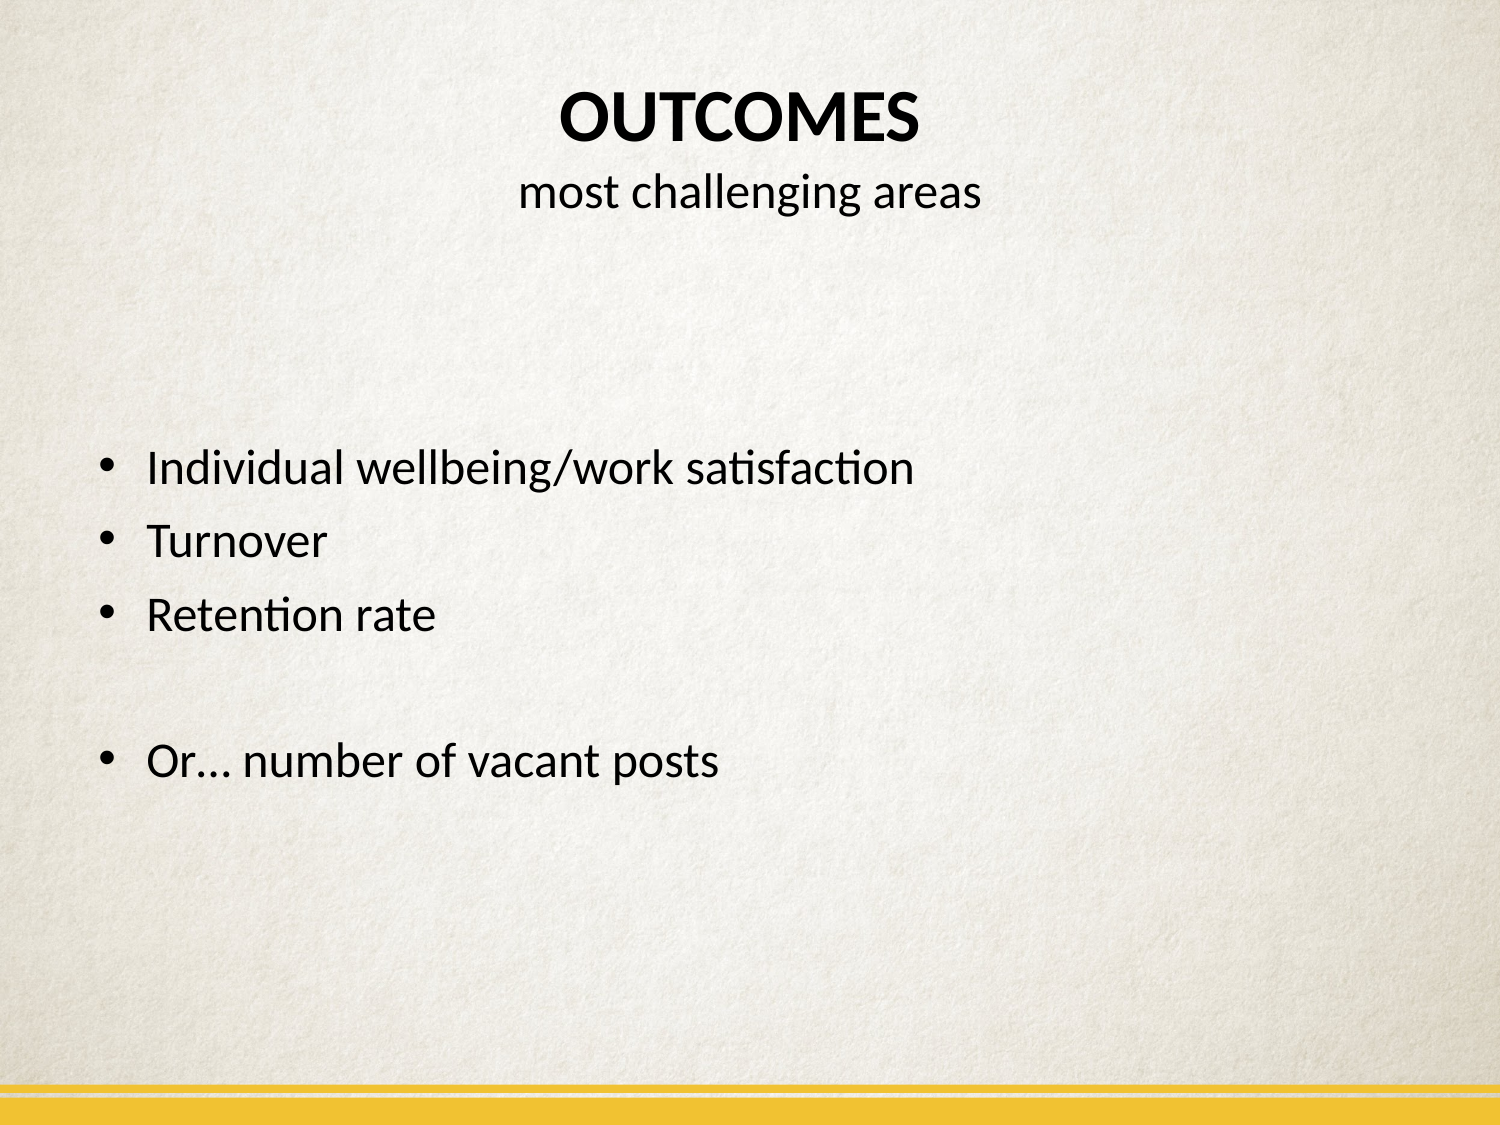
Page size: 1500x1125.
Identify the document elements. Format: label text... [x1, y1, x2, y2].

text_box [0, 1084, 1500, 1093]
picture [0, 1093, 1500, 1097]
title OUTCOMES most challenging areas [75, 45, 1425, 233]
text_box [0, 1097, 1500, 1125]
picture [0, 0, 1500, 1084]
list Individual wellbeing/work satisfaction Turnover Retention rate Or… number of vacant posts [75, 324, 1425, 897]
